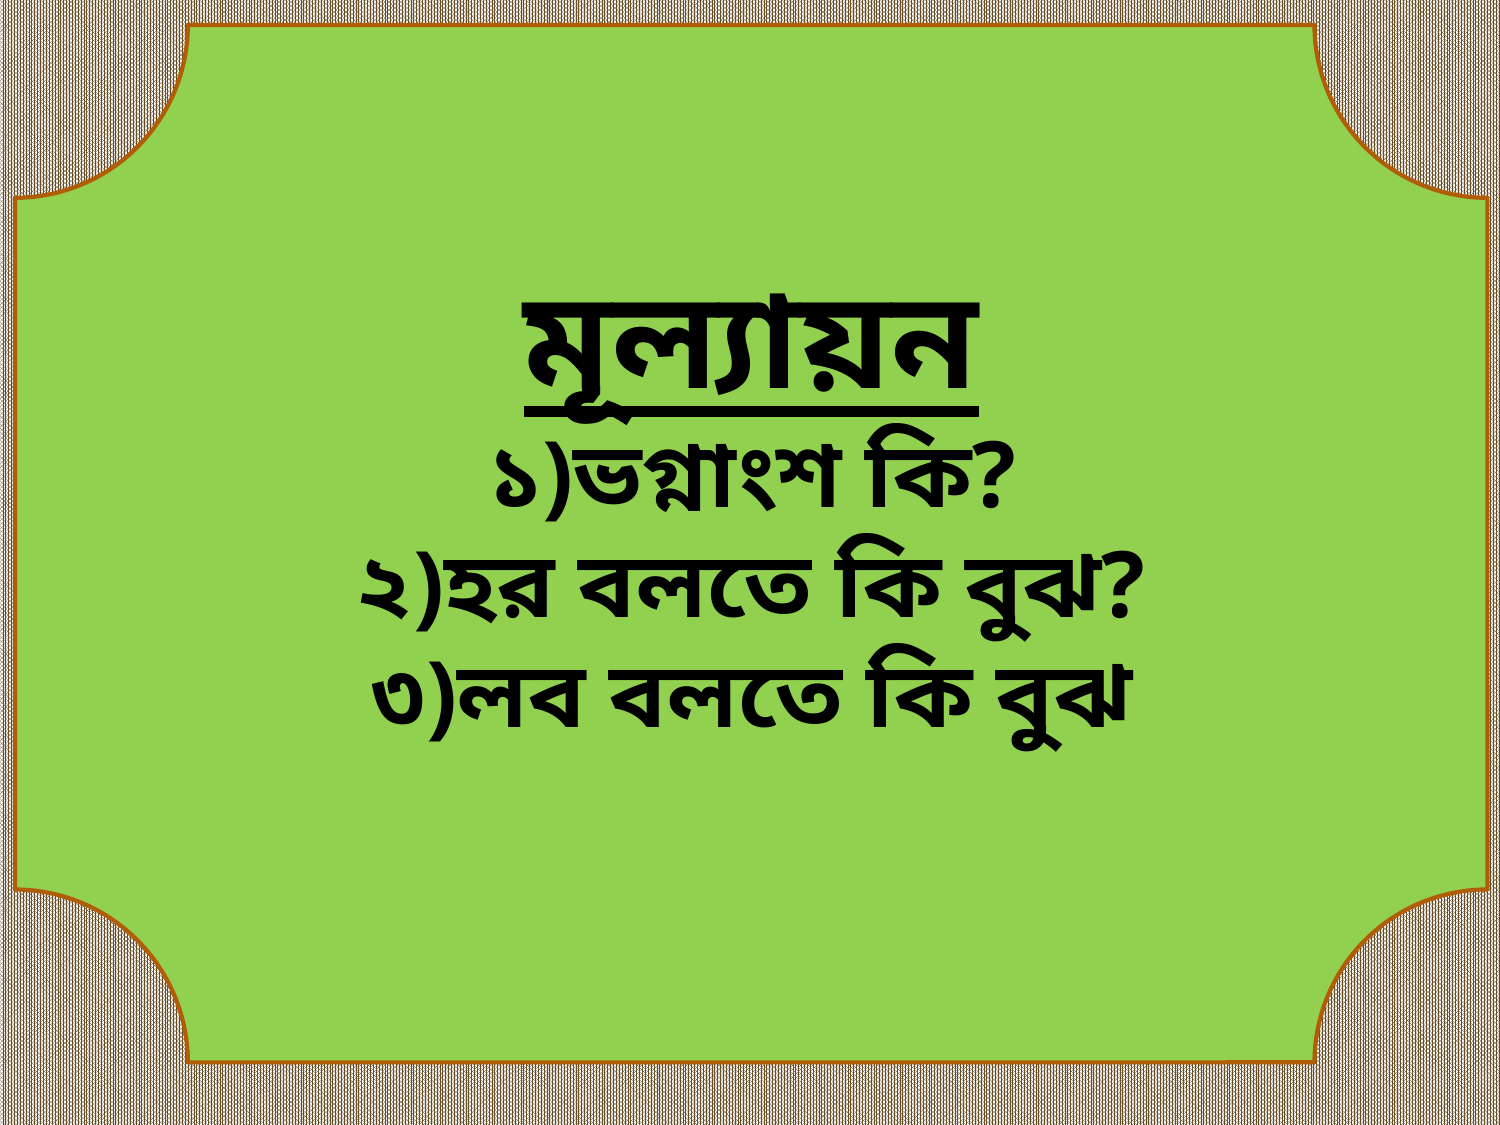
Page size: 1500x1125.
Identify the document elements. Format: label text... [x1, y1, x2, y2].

text_box মূল্যায়ন ১)ভগ্নাংশ কি? ২)হর বলতে কি বুঝ? ৩)লব বলতে কি বুঝ [12, 22, 1490, 1065]
